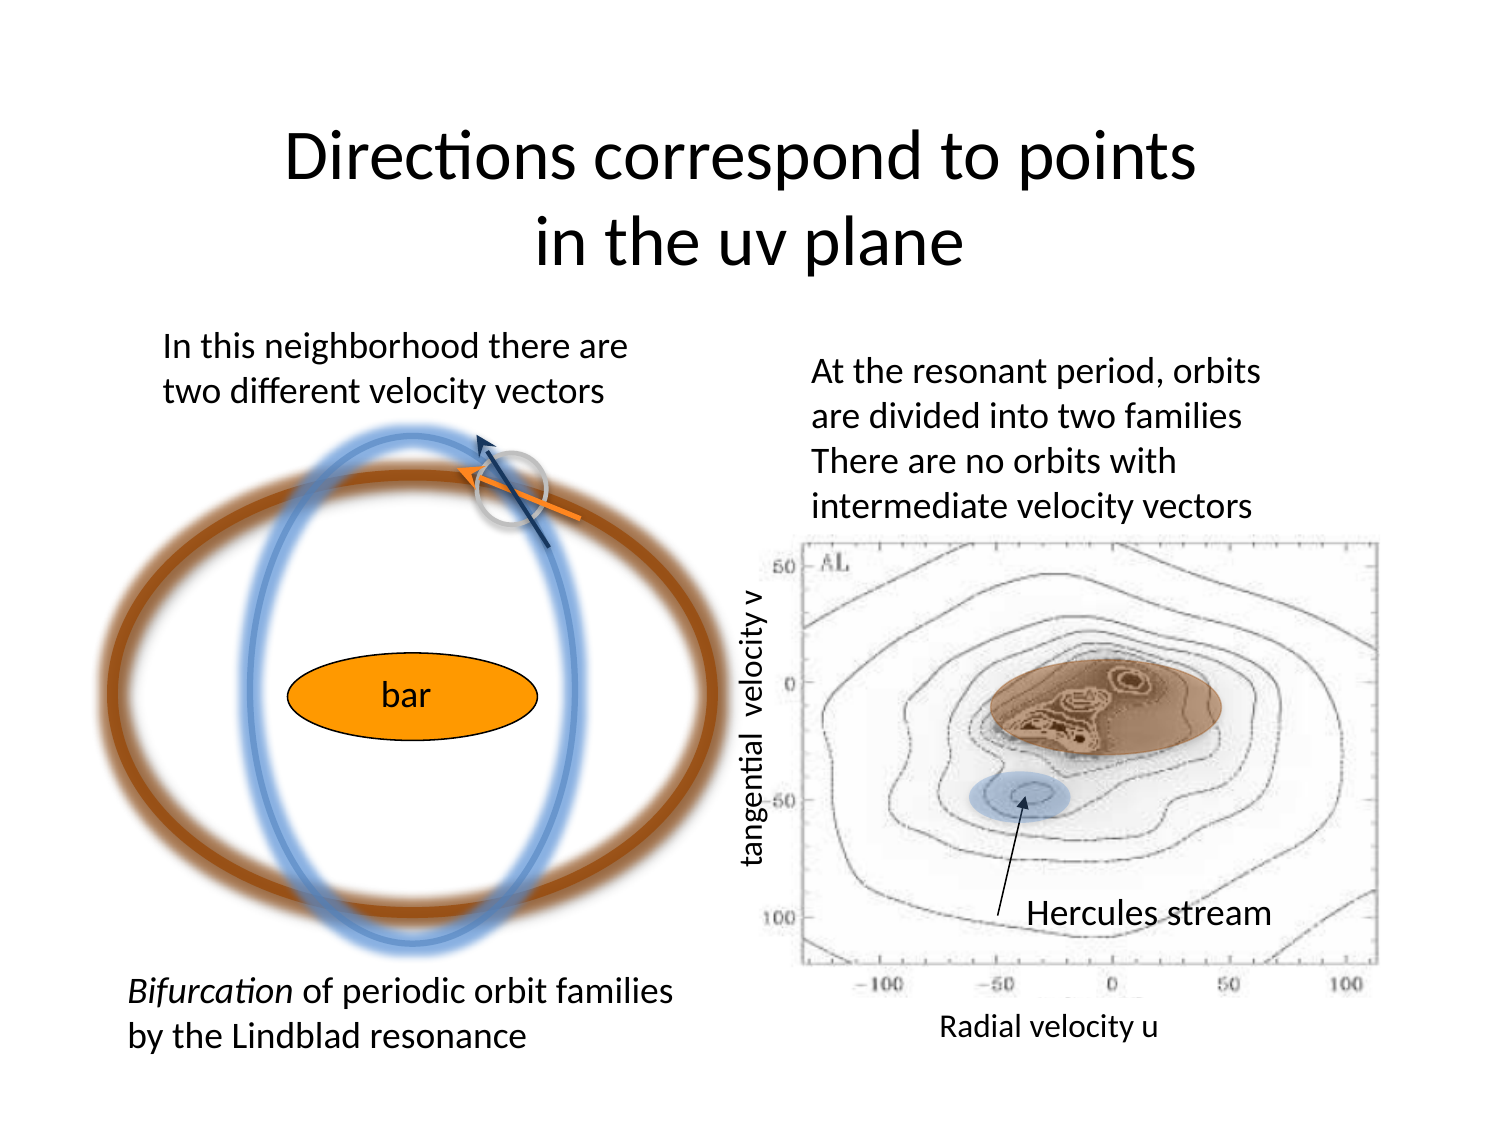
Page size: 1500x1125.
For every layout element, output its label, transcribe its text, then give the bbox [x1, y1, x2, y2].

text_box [720, 486, 1381, 1053]
text_box Bifurcation of periodic orbit families by the Lindblad resonance [112, 958, 722, 1063]
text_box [112, 434, 713, 944]
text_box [968, 659, 1222, 824]
text_box In this neighborhood there are two different velocity vectors [147, 313, 659, 419]
title Directions correspond to points in the uv plane [112, 99, 1388, 288]
text_box At the resonant period, orbits are divided into two families There are no orbits with intermediate velocity vectors [796, 338, 1293, 485]
